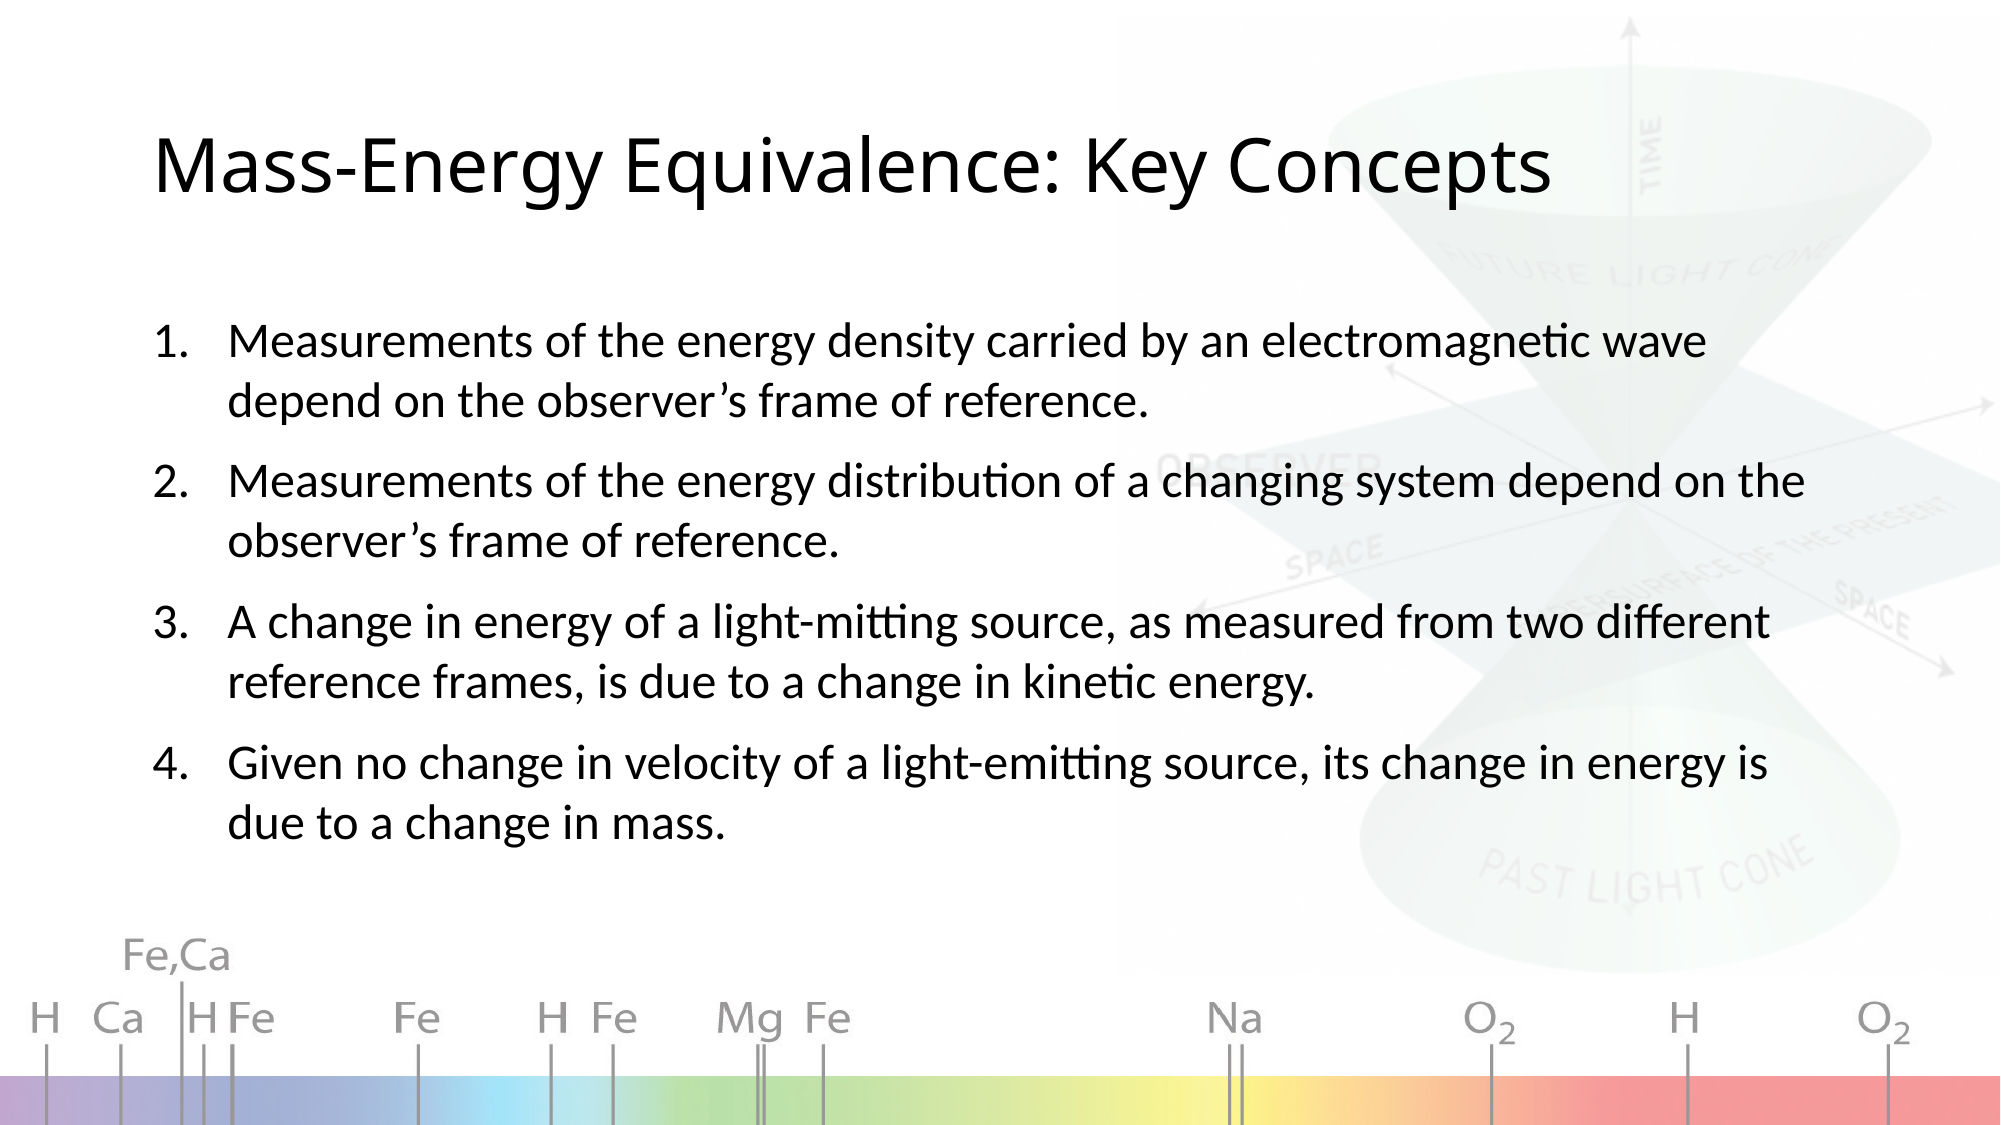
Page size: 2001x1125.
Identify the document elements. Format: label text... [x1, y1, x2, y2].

title Mass-Energy Equivalence: Key Concepts [137, 59, 1863, 278]
list Measurements of the energy density carried by an electromagnetic wave depend on the observer’s frame of reference. Measurements of the energy distribution of a changing system depend on the observer’s frame of reference. A change in energy of a light-mitting source, as measured from two different reference frames, is due to a change in kinetic energy. Given no change in velocity of a light-emitting source, its change in energy is due to a change in mass. [137, 299, 1863, 1014]
